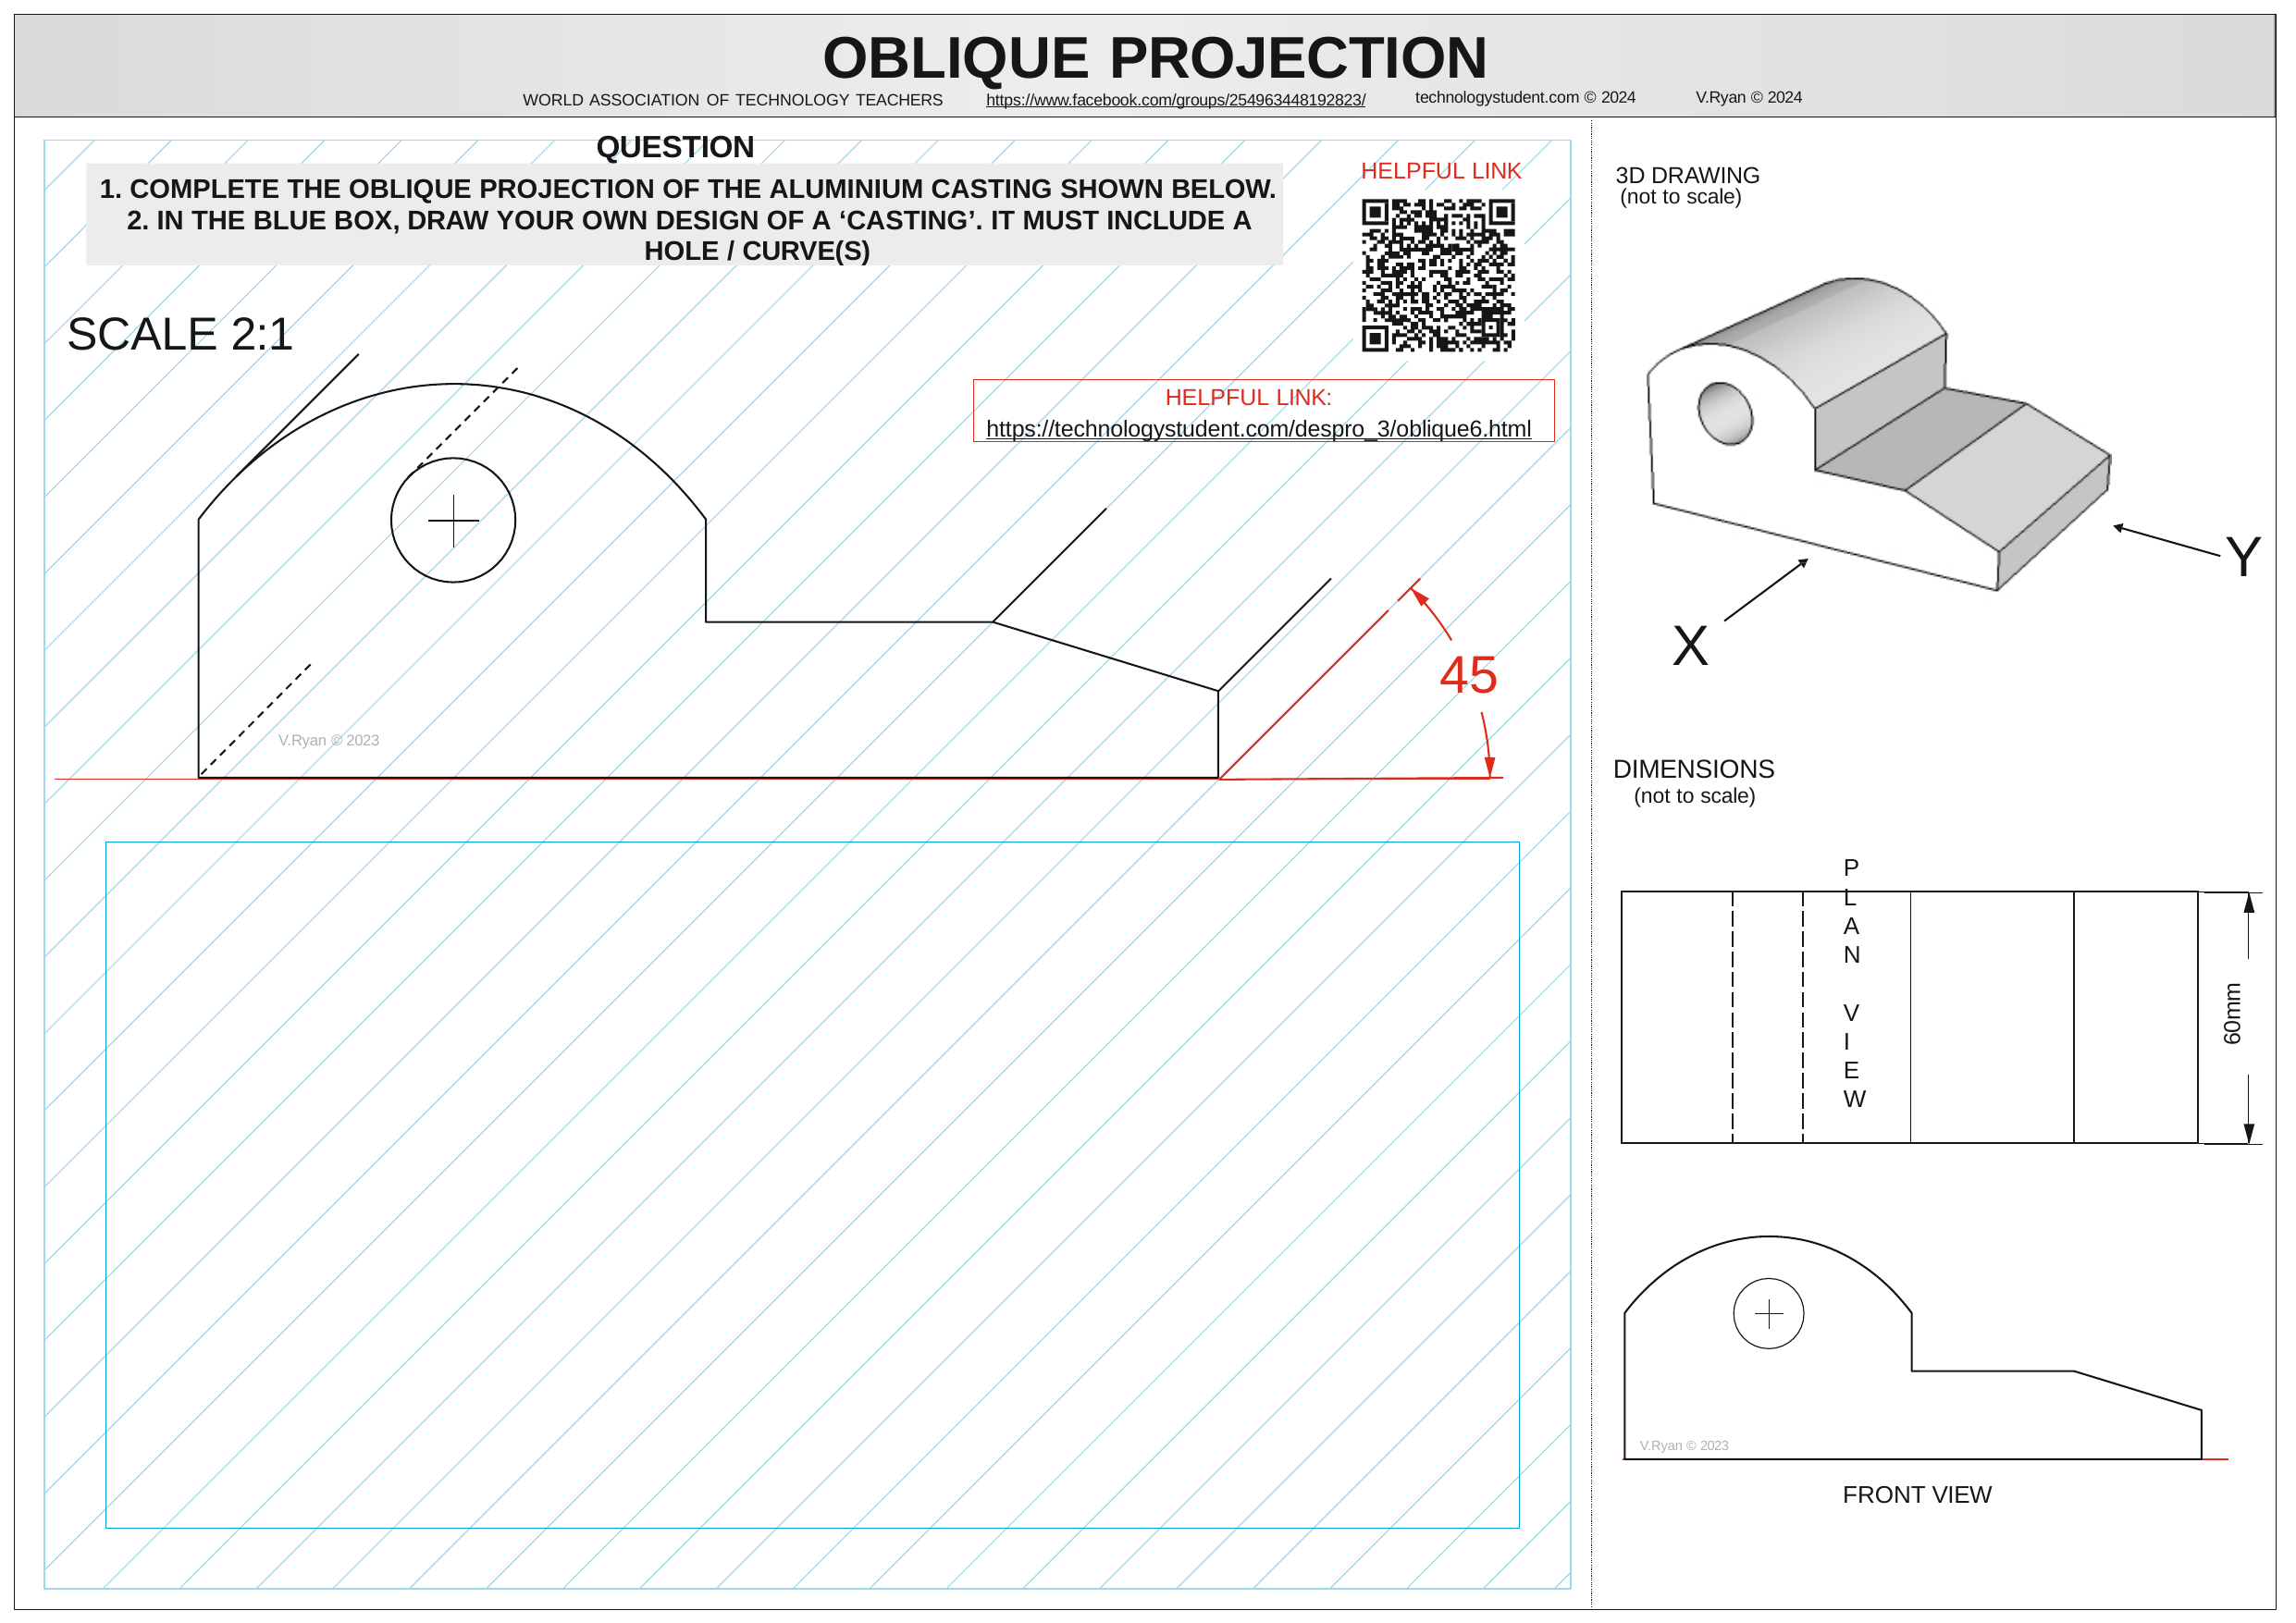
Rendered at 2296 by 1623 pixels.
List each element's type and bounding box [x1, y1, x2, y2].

text_box [2203, 891, 2264, 914]
text_box [13, 13, 2277, 1611]
text_box [1622, 1235, 2229, 1461]
text_box [1647, 277, 2112, 622]
text_box [105, 352, 1521, 1530]
text_box [2203, 1124, 2264, 1145]
text_box [1352, 190, 1525, 362]
text_box [43, 139, 1572, 1591]
